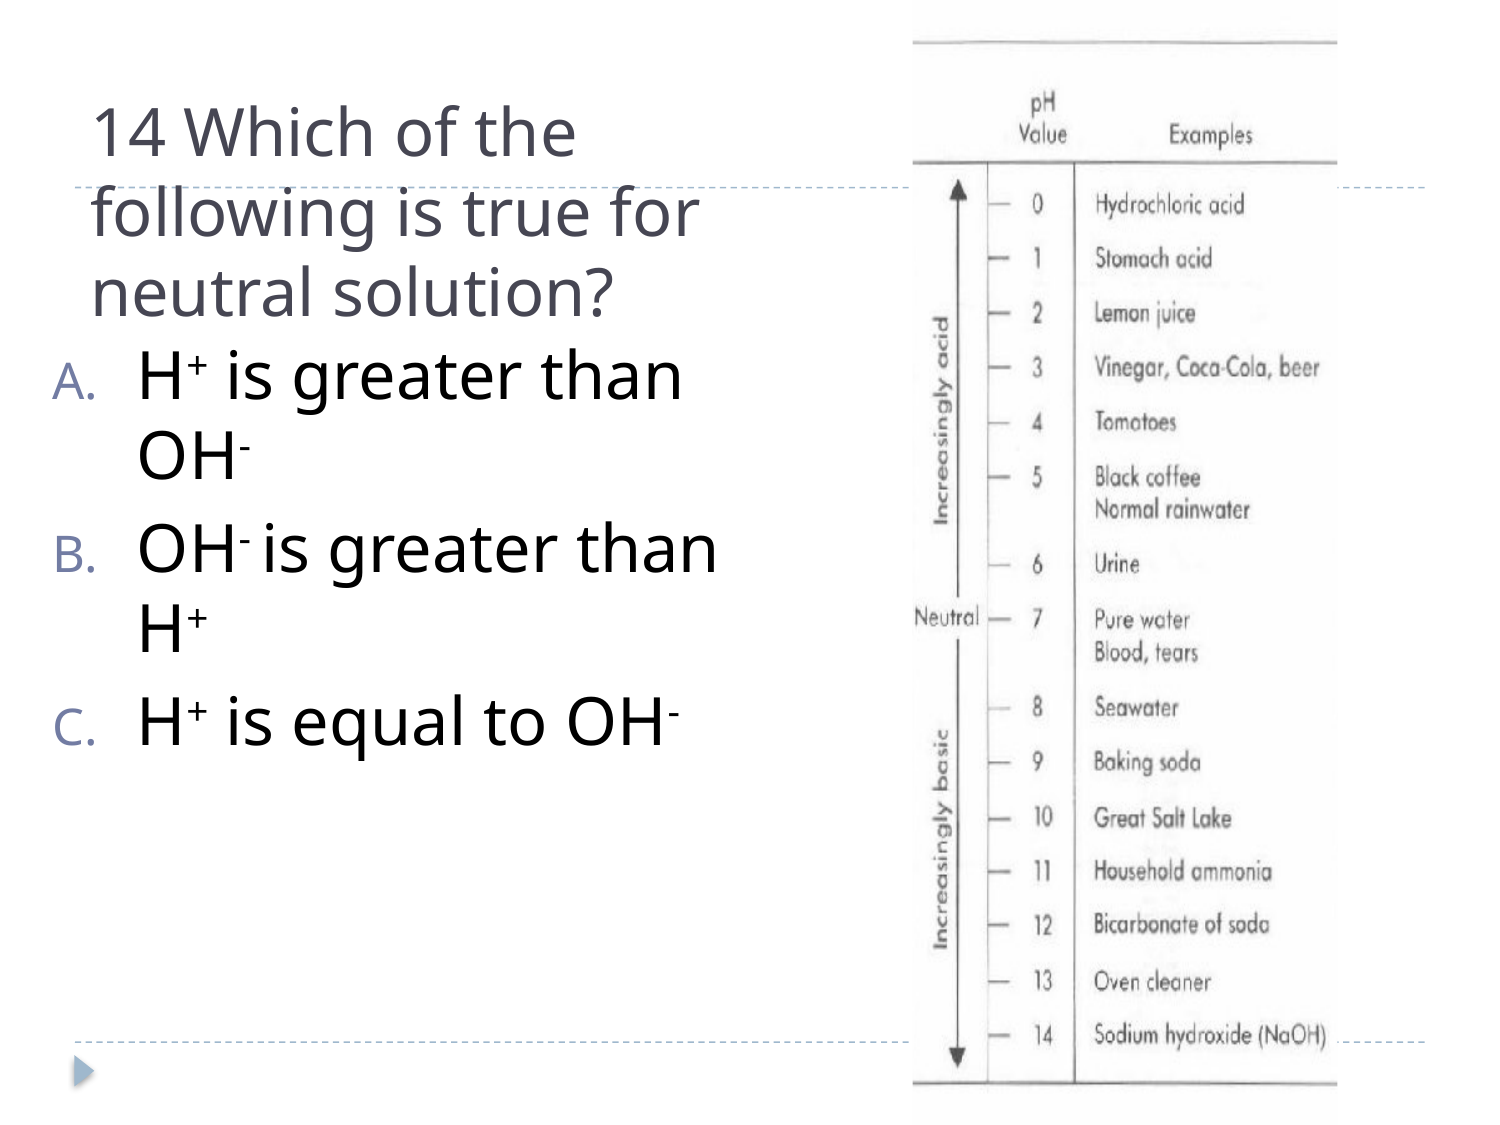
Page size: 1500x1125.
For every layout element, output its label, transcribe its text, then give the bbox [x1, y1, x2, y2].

title 14 Which of the following is true for neutral solution? [74, 44, 838, 338]
list H+ is greater than OH- OH- is greater than H+ H+ is equal to OH- [37, 324, 776, 1069]
picture [912, 0, 1338, 1125]
